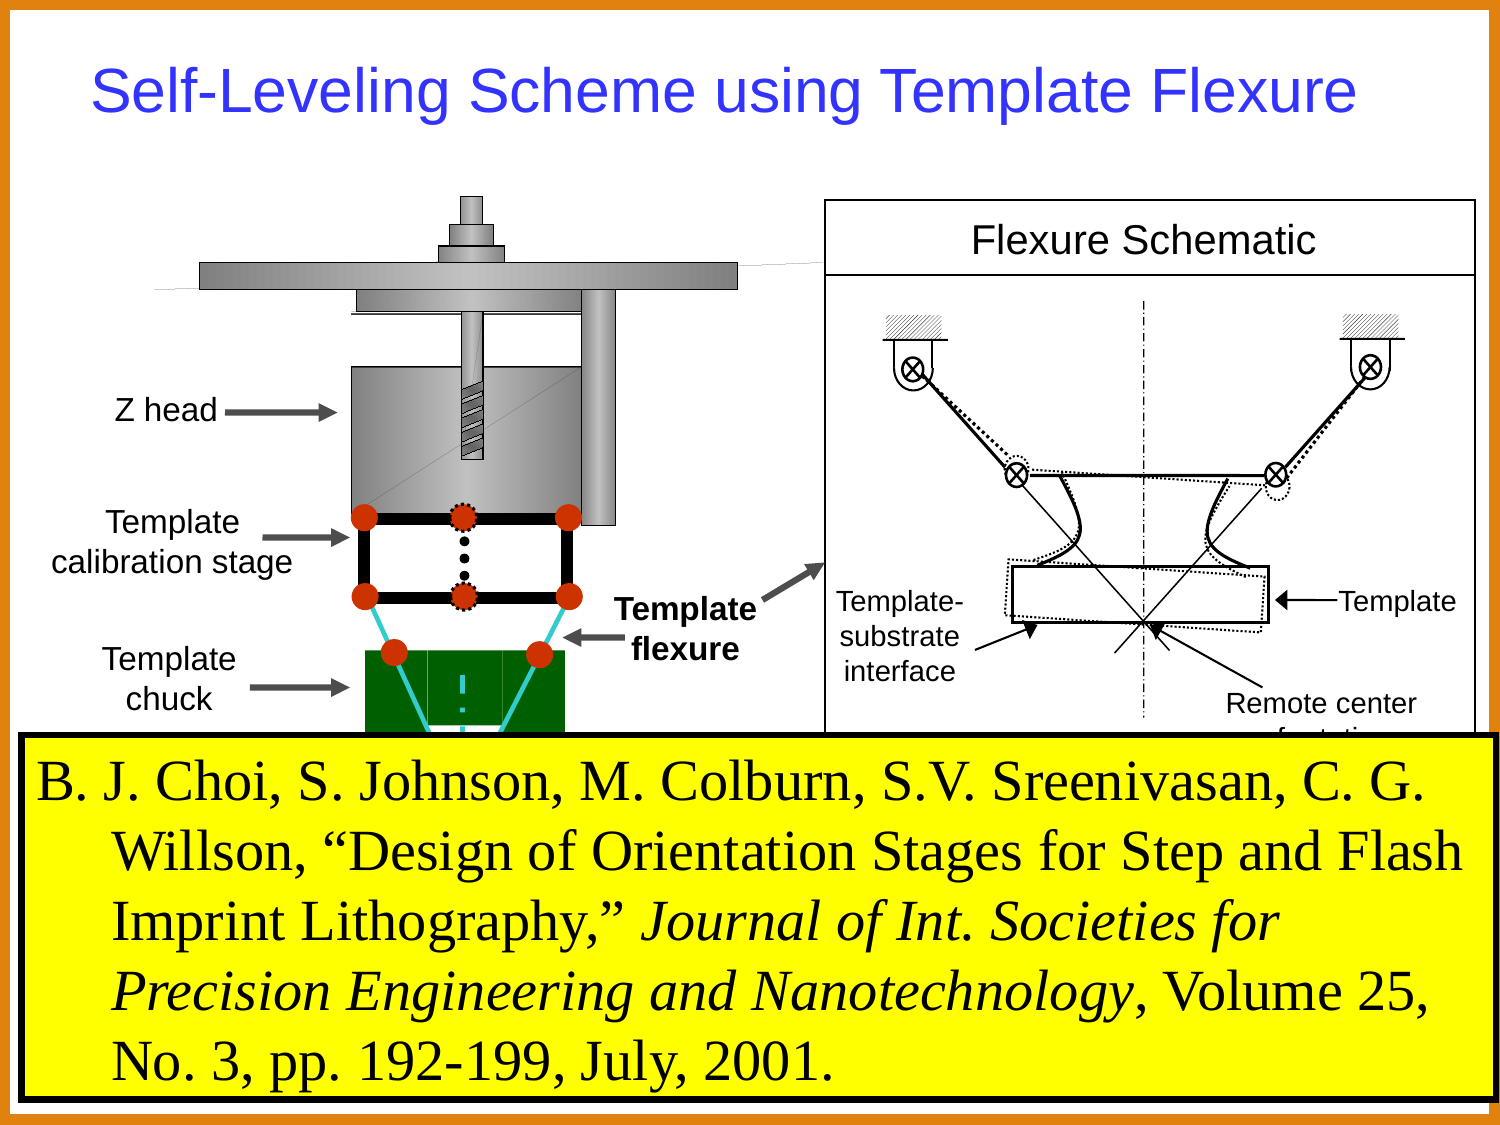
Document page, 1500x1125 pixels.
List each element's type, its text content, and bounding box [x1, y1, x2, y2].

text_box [799, 274, 1476, 776]
text_box Z head [114, 387, 219, 428]
text_box [438, 246, 505, 263]
text_box [461, 311, 484, 389]
text_box [199, 262, 738, 290]
text_box [476, 592, 557, 604]
text_box [381, 639, 407, 648]
text_box [461, 448, 484, 460]
text_box [461, 395, 484, 414]
text_box Flexure Schematic [862, 212, 1425, 263]
text_box [476, 513, 556, 525]
text_box [581, 289, 616, 526]
text_box [224, 406, 338, 419]
text_box [555, 583, 583, 611]
text_box [461, 423, 484, 442]
text_box [461, 405, 484, 417]
text_box [262, 531, 350, 544]
text_box [350, 504, 378, 532]
text_box [562, 631, 625, 644]
text_box [450, 583, 478, 611]
text_box [459, 570, 470, 581]
text_box [356, 289, 581, 312]
text_box [449, 504, 477, 532]
text_box [527, 641, 552, 648]
text_box [561, 530, 573, 585]
text_box [554, 504, 583, 532]
text_box Template chuck [101, 637, 237, 718]
text_box B. J. Choi, S. Johnson, M. Colburn, S.V. Sreenivasan, C. G. Willson, “Design of Orientation Stages for Step and Flash Imprint Lithography,” Journal of Int. Societies for Precision Engineering and Nanotechnology, Volume 25, No. 3, pp. 192-199, July, 2001. [21, 734, 1497, 1100]
text_box [461, 391, 484, 403]
text_box Template calibration stage [51, 499, 294, 580]
text_box Template flexure [613, 587, 758, 668]
text_box [825, 200, 1475, 274]
text_box [377, 592, 452, 604]
text_box [351, 583, 379, 611]
text_box [351, 366, 582, 513]
text_box [461, 420, 484, 432]
text_box [461, 434, 484, 446]
text_box [377, 513, 451, 525]
text_box [459, 536, 470, 547]
text_box [461, 380, 484, 400]
title Self-Leveling Scheme using Template Flexure [75, 37, 1463, 138]
text_box [459, 553, 470, 564]
text_box [449, 224, 494, 247]
text_box [358, 531, 370, 584]
text_box [460, 196, 483, 225]
text_box [249, 681, 350, 694]
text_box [364, 650, 566, 739]
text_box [357, 739, 571, 803]
text_box [461, 409, 484, 428]
text_box [461, 437, 484, 457]
